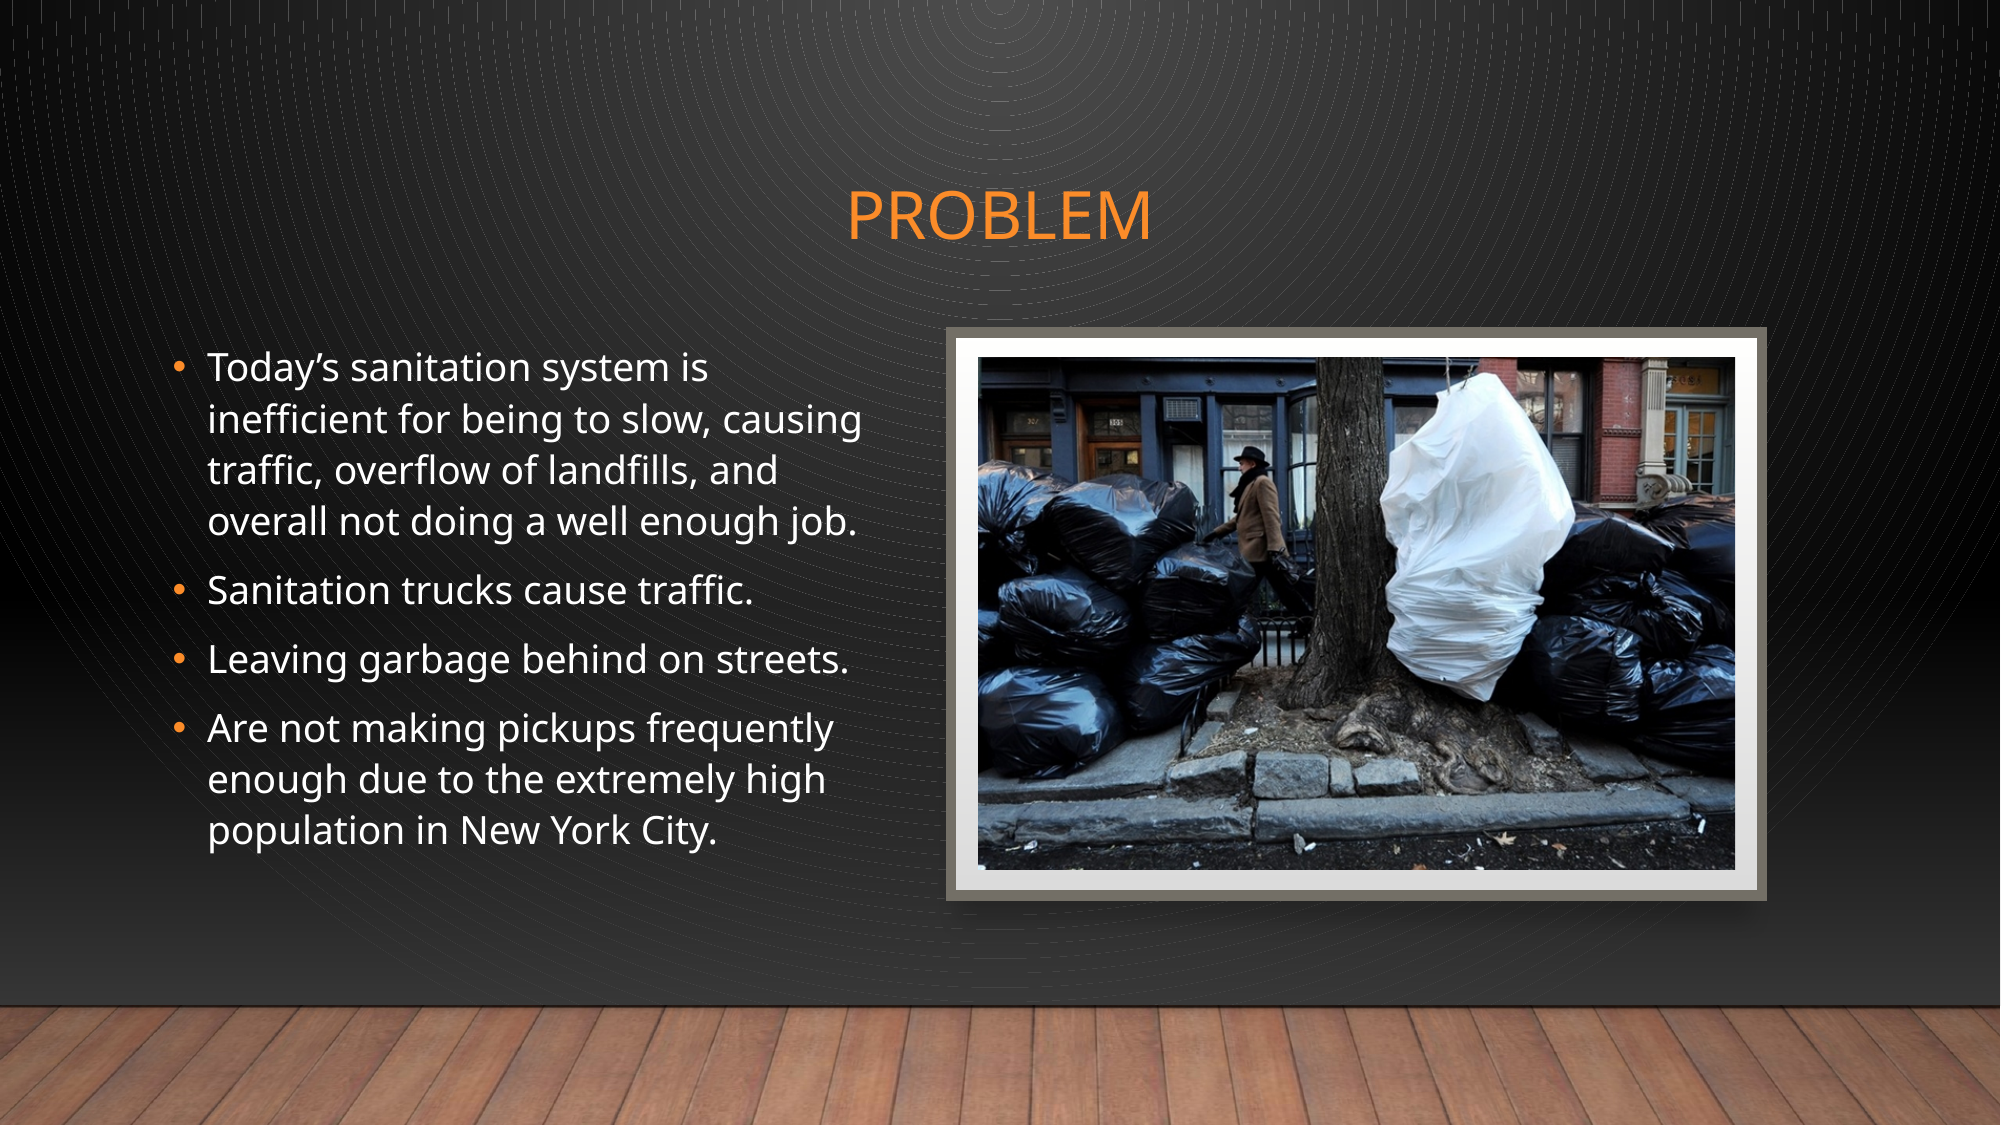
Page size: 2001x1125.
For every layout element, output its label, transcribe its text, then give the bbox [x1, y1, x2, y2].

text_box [950, 329, 1763, 897]
title Problem [238, 131, 1763, 305]
picture [977, 356, 1736, 870]
picture [0, 1005, 2000, 1125]
list Today’s sanitation system is inefficient for being to slow, causing traffic, overflow of landfills, and overall not doing a well enough job. Sanitation trucks cause traffic. Leaving garbage behind on streets. Are not making pickups frequently enough due to the extremely high population in New York City. [157, 279, 890, 922]
